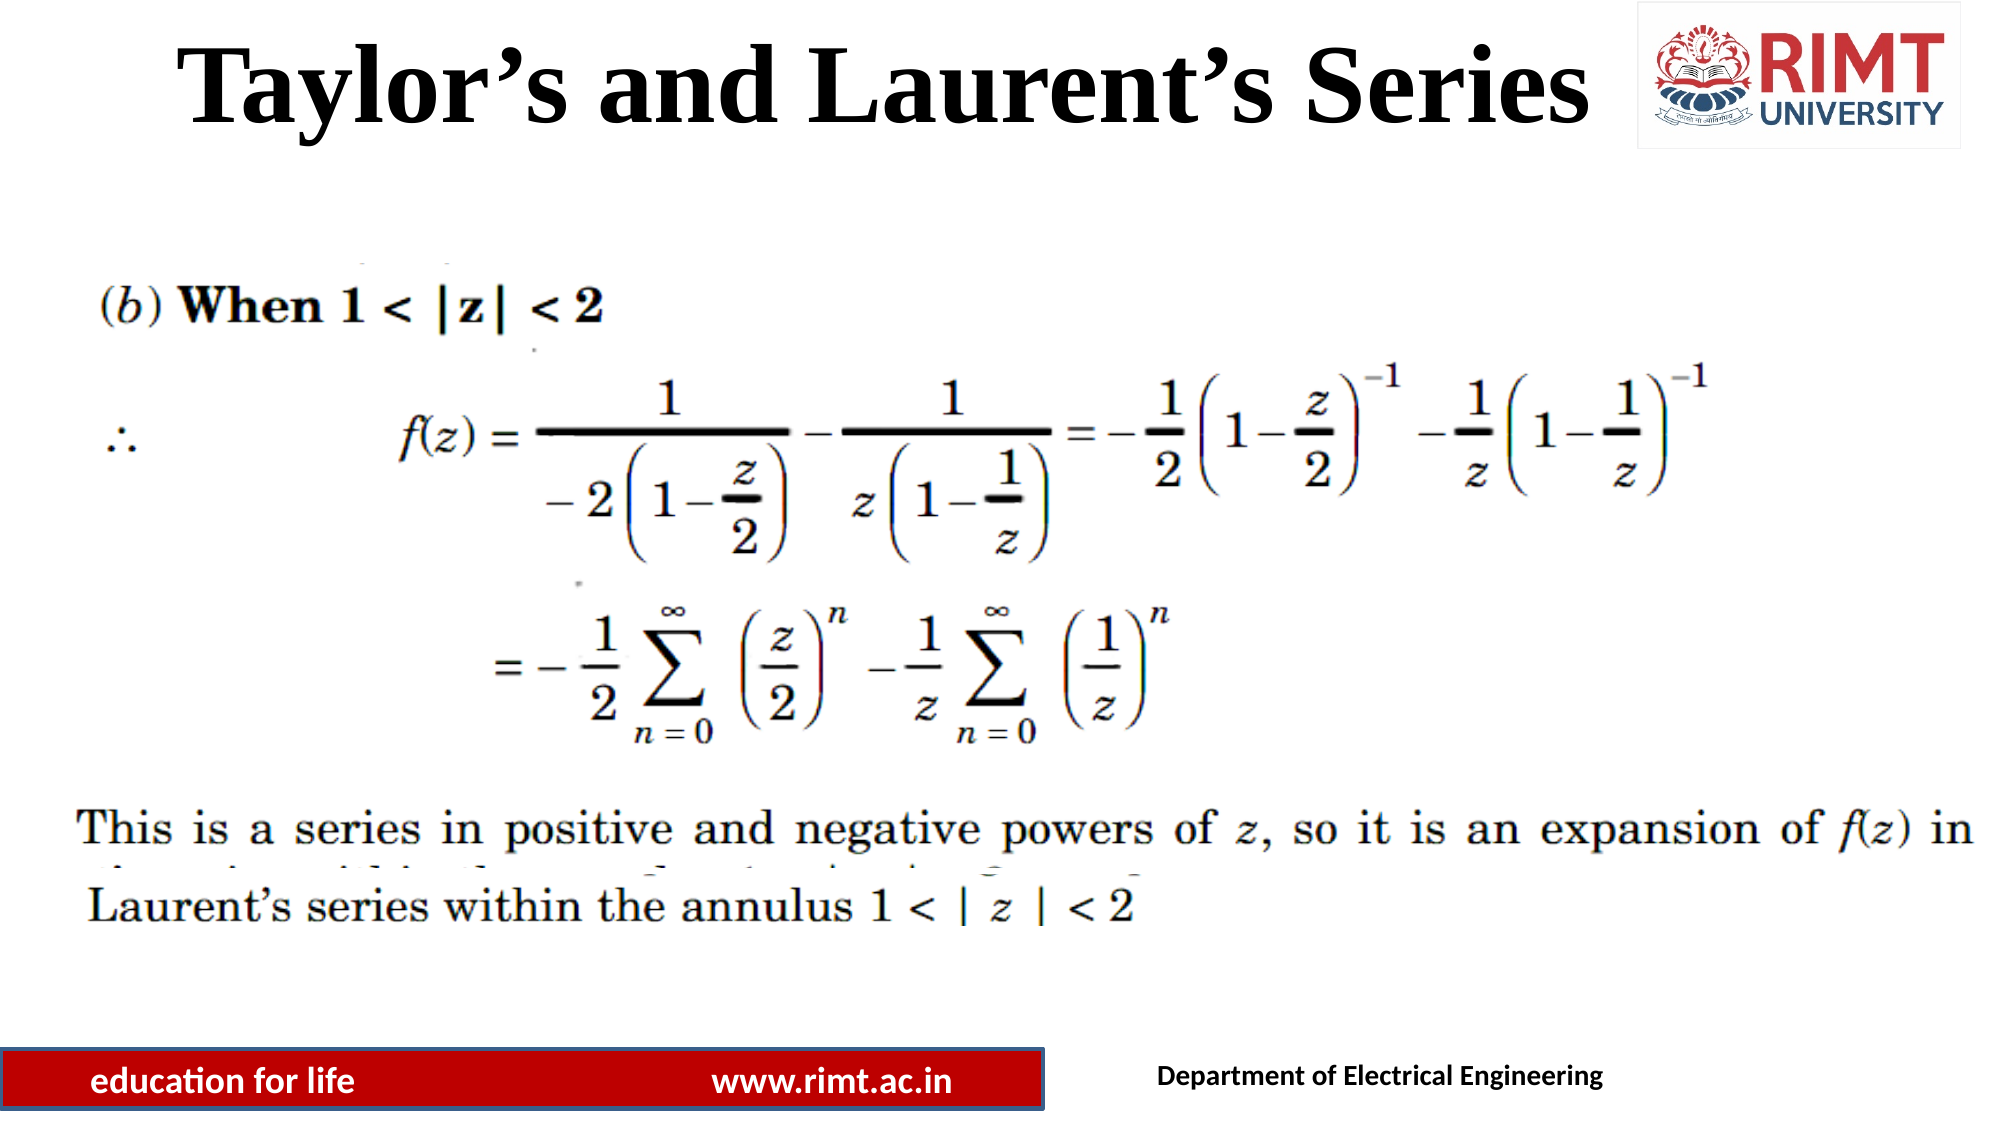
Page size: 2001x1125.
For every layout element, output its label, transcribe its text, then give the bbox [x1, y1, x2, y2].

picture [45, 787, 1997, 868]
text_box Department of Electrical Engineering [1042, 1044, 1718, 1104]
picture [73, 263, 1740, 774]
picture [50, 874, 1146, 927]
text_box Taylor’s and Laurent’s Series [159, 0, 1636, 153]
text_box education for life www.rimt.ac.in [0, 1047, 1045, 1111]
picture [1637, 1, 1961, 149]
